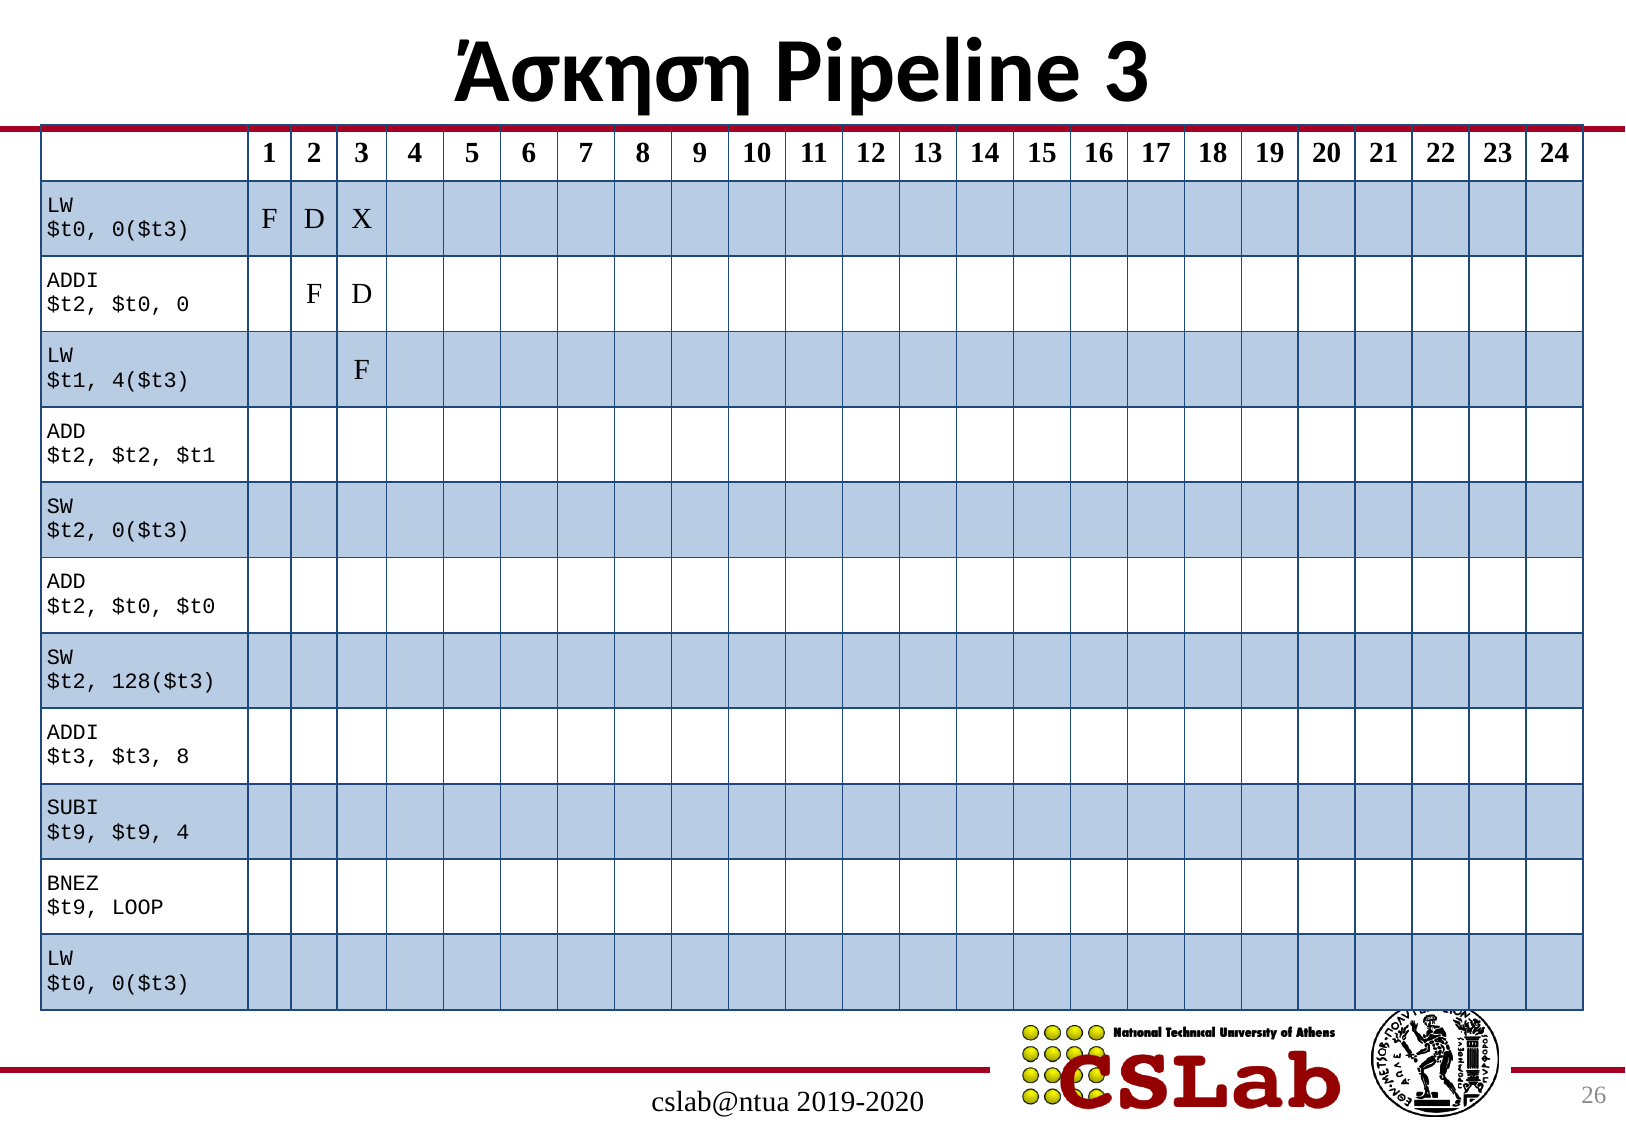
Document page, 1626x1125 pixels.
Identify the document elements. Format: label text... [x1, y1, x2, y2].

table_cell [1128, 408, 1184, 481]
table_cell [1299, 860, 1354, 933]
slide_number 26 [1242, 1066, 1622, 1125]
table_cell [1071, 709, 1127, 783]
table_cell [1470, 860, 1525, 933]
table_cell [615, 634, 671, 707]
table_cell [501, 257, 557, 331]
table_cell [1527, 257, 1582, 331]
table_cell [387, 332, 443, 406]
table_cell [501, 332, 557, 406]
table_cell [444, 860, 500, 933]
table_cell [1185, 558, 1241, 632]
table_cell [1356, 709, 1411, 783]
table_cell BNEZ $t9, LOOP [42, 860, 247, 933]
table_cell [1527, 408, 1582, 481]
table_cell [249, 332, 290, 406]
table_cell [957, 785, 1013, 858]
table_cell [843, 558, 899, 632]
table_header 1 [249, 129, 290, 180]
table_cell [1242, 709, 1297, 783]
table_cell [1185, 785, 1241, 858]
table_cell [1470, 257, 1525, 331]
table_cell [444, 785, 500, 858]
table_cell [1356, 182, 1411, 255]
table_header 10 [729, 129, 785, 180]
table_cell [1185, 332, 1241, 406]
table_header 17 [1128, 129, 1184, 180]
table_cell [1071, 483, 1127, 557]
table_cell [672, 634, 728, 707]
table_cell LW $t0, 0($t3) [42, 935, 247, 1009]
table_cell ADDI $t2, $t0, 0 [42, 257, 247, 331]
table_cell [444, 558, 500, 632]
table_cell [1185, 709, 1241, 783]
table_cell [1128, 860, 1184, 933]
table_cell [292, 935, 336, 1009]
table_cell [1413, 257, 1468, 331]
table_cell [729, 785, 785, 858]
table_cell [501, 483, 557, 557]
table_cell [843, 257, 899, 331]
table_cell [729, 483, 785, 557]
table_cell [1527, 182, 1582, 255]
table_cell [957, 257, 1013, 331]
table_header 11 [786, 129, 842, 180]
table_cell [900, 785, 956, 858]
table_cell [1299, 709, 1354, 783]
title Άσκηση Pipeline 3 [0, 0, 1626, 129]
table_cell [1299, 332, 1354, 406]
table_cell [1071, 935, 1127, 1009]
table_cell SUBI $t9, $t9, 4 [42, 785, 247, 858]
table_cell [387, 558, 443, 632]
table_cell [1014, 483, 1070, 557]
table_cell [1356, 257, 1411, 331]
table_cell F [292, 257, 336, 331]
table_cell [957, 935, 1013, 1009]
table_cell [292, 709, 336, 783]
table_cell [729, 332, 785, 406]
table_cell [615, 483, 671, 557]
table_cell [292, 408, 336, 481]
table_cell [1356, 634, 1411, 707]
table_cell [843, 483, 899, 557]
table_cell [729, 634, 785, 707]
table_cell F [338, 332, 386, 406]
table_cell [615, 408, 671, 481]
table_cell [1470, 634, 1525, 707]
table_cell [1014, 634, 1070, 707]
table_cell [957, 709, 1013, 783]
table_cell [843, 634, 899, 707]
table_cell [1185, 634, 1241, 707]
table_cell [1242, 483, 1297, 557]
table_header 4 [387, 129, 443, 180]
table_cell [1527, 935, 1582, 1009]
table_cell [1527, 785, 1582, 858]
table_cell [672, 408, 728, 481]
table_cell [672, 332, 728, 406]
table_cell [1299, 935, 1354, 1009]
table_cell [615, 709, 671, 783]
table_cell [558, 257, 614, 331]
table_cell [1071, 257, 1127, 331]
table_cell [1014, 785, 1070, 858]
table_cell [843, 785, 899, 858]
table_cell SW $t2, 0($t3) [42, 483, 247, 557]
table_cell LW $t1, 4($t3) [42, 332, 247, 406]
table_cell [1413, 709, 1468, 783]
table_cell [1014, 408, 1070, 481]
table_cell [900, 483, 956, 557]
table_cell [1356, 558, 1411, 632]
table_cell [1299, 408, 1354, 481]
table_cell [1242, 408, 1297, 481]
table_cell [957, 332, 1013, 406]
table_cell [615, 935, 671, 1009]
table_cell [1128, 558, 1184, 632]
table_cell ADD $t2, $t2, $t1 [42, 408, 247, 481]
table_cell F [249, 182, 290, 255]
table_cell [292, 634, 336, 707]
table_cell D [338, 257, 386, 331]
table_cell [957, 182, 1013, 255]
table_cell [249, 257, 290, 331]
table_cell [387, 408, 443, 481]
table_cell [1527, 860, 1582, 933]
table_cell [1185, 408, 1241, 481]
table_cell LW $t0, 0($t3) [42, 182, 247, 255]
table_cell [900, 860, 956, 933]
table_cell [1014, 182, 1070, 255]
table_cell [1413, 558, 1468, 632]
table_cell [729, 558, 785, 632]
table_cell [249, 785, 290, 858]
table_cell [615, 182, 671, 255]
table_cell [957, 860, 1013, 933]
table_cell [1470, 483, 1525, 557]
table_cell [786, 483, 842, 557]
table_cell [1299, 634, 1354, 707]
table_header 12 [843, 129, 899, 180]
table_cell [249, 860, 290, 933]
table_cell [292, 558, 336, 632]
table_cell X [338, 182, 386, 255]
table_cell [1413, 408, 1468, 481]
table_cell [249, 634, 290, 707]
table_cell [786, 634, 842, 707]
table_header 15 [1014, 129, 1070, 180]
table_cell [1128, 935, 1184, 1009]
table_header 2 [292, 129, 336, 180]
table_cell [249, 483, 290, 557]
table_cell [672, 709, 728, 783]
table_cell [786, 558, 842, 632]
table_cell [1071, 634, 1127, 707]
table_cell [338, 785, 386, 858]
table_cell [1527, 634, 1582, 707]
table_cell [900, 332, 956, 406]
table_cell [729, 257, 785, 331]
table_cell [729, 860, 785, 933]
table_cell [1242, 257, 1297, 331]
table_cell [1470, 709, 1525, 783]
table_cell [1299, 785, 1354, 858]
table_cell [729, 935, 785, 1009]
table_cell [900, 182, 956, 255]
table_cell [1185, 860, 1241, 933]
table_cell [672, 558, 728, 632]
table_cell [843, 408, 899, 481]
table_cell [1071, 182, 1127, 255]
table_header 3 [338, 129, 386, 180]
table_cell [1014, 332, 1070, 406]
table_cell [1014, 558, 1070, 632]
table_cell [387, 182, 443, 255]
table_cell [1014, 257, 1070, 331]
table_cell [338, 935, 386, 1009]
table_cell [501, 408, 557, 481]
table_cell [786, 257, 842, 331]
table_cell [338, 483, 386, 557]
table_cell [615, 558, 671, 632]
table_cell [1413, 785, 1468, 858]
table_cell [900, 558, 956, 632]
table_cell [1014, 860, 1070, 933]
table_cell [672, 483, 728, 557]
table_cell [1242, 634, 1297, 707]
table_cell [615, 332, 671, 406]
table_cell [843, 332, 899, 406]
table_cell [338, 860, 386, 933]
table_cell [1299, 558, 1354, 632]
table_cell [1242, 785, 1297, 858]
table_cell [1356, 860, 1411, 933]
table_cell [558, 709, 614, 783]
table_cell [501, 935, 557, 1009]
table_cell [1413, 483, 1468, 557]
table_cell [843, 860, 899, 933]
table_cell [387, 709, 443, 783]
table_header 21 [1356, 129, 1411, 180]
table_cell [444, 483, 500, 557]
table_cell [900, 408, 956, 481]
table_cell [1242, 935, 1297, 1009]
table_cell [1242, 332, 1297, 406]
table_cell D [292, 182, 336, 255]
table_header 24 [1527, 129, 1582, 180]
table_cell [786, 785, 842, 858]
table_cell [292, 332, 336, 406]
table_cell [1128, 182, 1184, 255]
table_cell [843, 182, 899, 255]
table_cell [843, 935, 899, 1009]
table_cell [1356, 785, 1411, 858]
table_cell [249, 935, 290, 1009]
table_cell [1242, 860, 1297, 933]
table_cell [444, 709, 500, 783]
table_cell [444, 935, 500, 1009]
table_cell [1470, 935, 1525, 1009]
table_cell [501, 785, 557, 858]
table_cell [1470, 332, 1525, 406]
table_header 5 [444, 129, 500, 180]
table_cell [501, 634, 557, 707]
table_cell [843, 709, 899, 783]
table_cell [292, 860, 336, 933]
table_cell [338, 558, 386, 632]
table_header 8 [615, 129, 671, 180]
table_cell [1128, 785, 1184, 858]
table_cell [1071, 785, 1127, 858]
table_cell [1185, 182, 1241, 255]
table_cell [558, 483, 614, 557]
table_cell [1185, 935, 1241, 1009]
table_cell [1128, 332, 1184, 406]
table_cell [1413, 182, 1468, 255]
table_cell [729, 182, 785, 255]
table_cell [1071, 860, 1127, 933]
table_cell [1299, 257, 1354, 331]
table_cell [672, 935, 728, 1009]
table_cell [900, 935, 956, 1009]
table_cell [1413, 332, 1468, 406]
table_cell [1527, 709, 1582, 783]
table_header 9 [672, 129, 728, 180]
table_cell [1128, 257, 1184, 331]
table_cell [957, 634, 1013, 707]
table_cell [1527, 558, 1582, 632]
table_cell [444, 257, 500, 331]
table_cell [1527, 332, 1582, 406]
table_cell ADD $t2, $t0, $t0 [42, 558, 247, 632]
table_cell [1128, 709, 1184, 783]
table_cell [558, 332, 614, 406]
table_cell [249, 709, 290, 783]
table_cell [786, 935, 842, 1009]
table_cell [1413, 860, 1468, 933]
table_cell [786, 332, 842, 406]
table_cell [558, 408, 614, 481]
table_header 22 [1413, 129, 1468, 180]
table_cell [900, 257, 956, 331]
table_header 16 [1071, 129, 1127, 180]
table_cell [338, 709, 386, 783]
table_cell [558, 935, 614, 1009]
table_cell ADDI $t3, $t3, 8 [42, 709, 247, 783]
table_cell [1242, 558, 1297, 632]
table_header 14 [957, 129, 1013, 180]
table_cell [558, 785, 614, 858]
table_cell [387, 785, 443, 858]
table_cell [292, 785, 336, 858]
table_cell [957, 408, 1013, 481]
picture [1371, 1011, 1499, 1066]
table_header [42, 129, 247, 180]
table_cell [444, 408, 500, 481]
table_cell [729, 408, 785, 481]
table_cell [786, 709, 842, 783]
table_cell [387, 634, 443, 707]
table_cell [292, 483, 336, 557]
table_cell [501, 860, 557, 933]
table_header 20 [1299, 129, 1354, 180]
table_cell [1470, 182, 1525, 255]
table_cell [1299, 483, 1354, 557]
table_cell [387, 483, 443, 557]
table_header 23 [1470, 129, 1525, 180]
table_cell [1014, 935, 1070, 1009]
table_header 13 [900, 129, 956, 180]
table_cell [1470, 558, 1525, 632]
table_cell [615, 257, 671, 331]
table_cell [1356, 332, 1411, 406]
table_cell [1356, 483, 1411, 557]
table_cell [672, 257, 728, 331]
table_cell [387, 860, 443, 933]
table_cell [1299, 182, 1354, 255]
table_cell [1527, 483, 1582, 557]
table_cell [672, 860, 728, 933]
table_cell [249, 408, 290, 481]
table_header 19 [1242, 129, 1297, 180]
table_cell [1128, 483, 1184, 557]
table_cell [387, 935, 443, 1009]
table_header 18 [1185, 129, 1241, 180]
table_cell [1470, 785, 1525, 858]
table_cell [1185, 257, 1241, 331]
table_cell [1413, 634, 1468, 707]
table_cell [1071, 332, 1127, 406]
table_header 7 [558, 129, 614, 180]
table_cell [1071, 558, 1127, 632]
table_cell [558, 634, 614, 707]
table_cell [1128, 634, 1184, 707]
table_cell [444, 182, 500, 255]
table_cell [558, 182, 614, 255]
table_cell [900, 709, 956, 783]
table_cell [615, 860, 671, 933]
table_cell SW $t2, 128($t3) [42, 634, 247, 707]
table_cell [786, 408, 842, 481]
table_cell [558, 860, 614, 933]
table_cell [957, 483, 1013, 557]
table_cell [1071, 408, 1127, 481]
table_cell [672, 182, 728, 255]
table_cell [900, 634, 956, 707]
table_cell [672, 785, 728, 858]
table_cell [1413, 935, 1468, 1009]
table_cell [615, 785, 671, 858]
table_cell [501, 558, 557, 632]
table_cell [1470, 408, 1525, 481]
table_cell [1185, 483, 1241, 557]
table_cell [558, 558, 614, 632]
table_cell [729, 709, 785, 783]
table_cell [444, 634, 500, 707]
table_cell [1356, 935, 1411, 1009]
table_cell [387, 257, 443, 331]
table_header 6 [501, 129, 557, 180]
table_cell [1242, 182, 1297, 255]
table_cell [1356, 408, 1411, 481]
table_cell [444, 332, 500, 406]
table_cell [501, 709, 557, 783]
table_cell [338, 634, 386, 707]
picture [1015, 1022, 1346, 1118]
table_cell [786, 182, 842, 255]
table_cell [786, 860, 842, 933]
table_cell [338, 408, 386, 481]
table_cell [957, 558, 1013, 632]
table_cell [249, 558, 290, 632]
table_cell [1014, 709, 1070, 783]
table_cell [501, 182, 557, 255]
